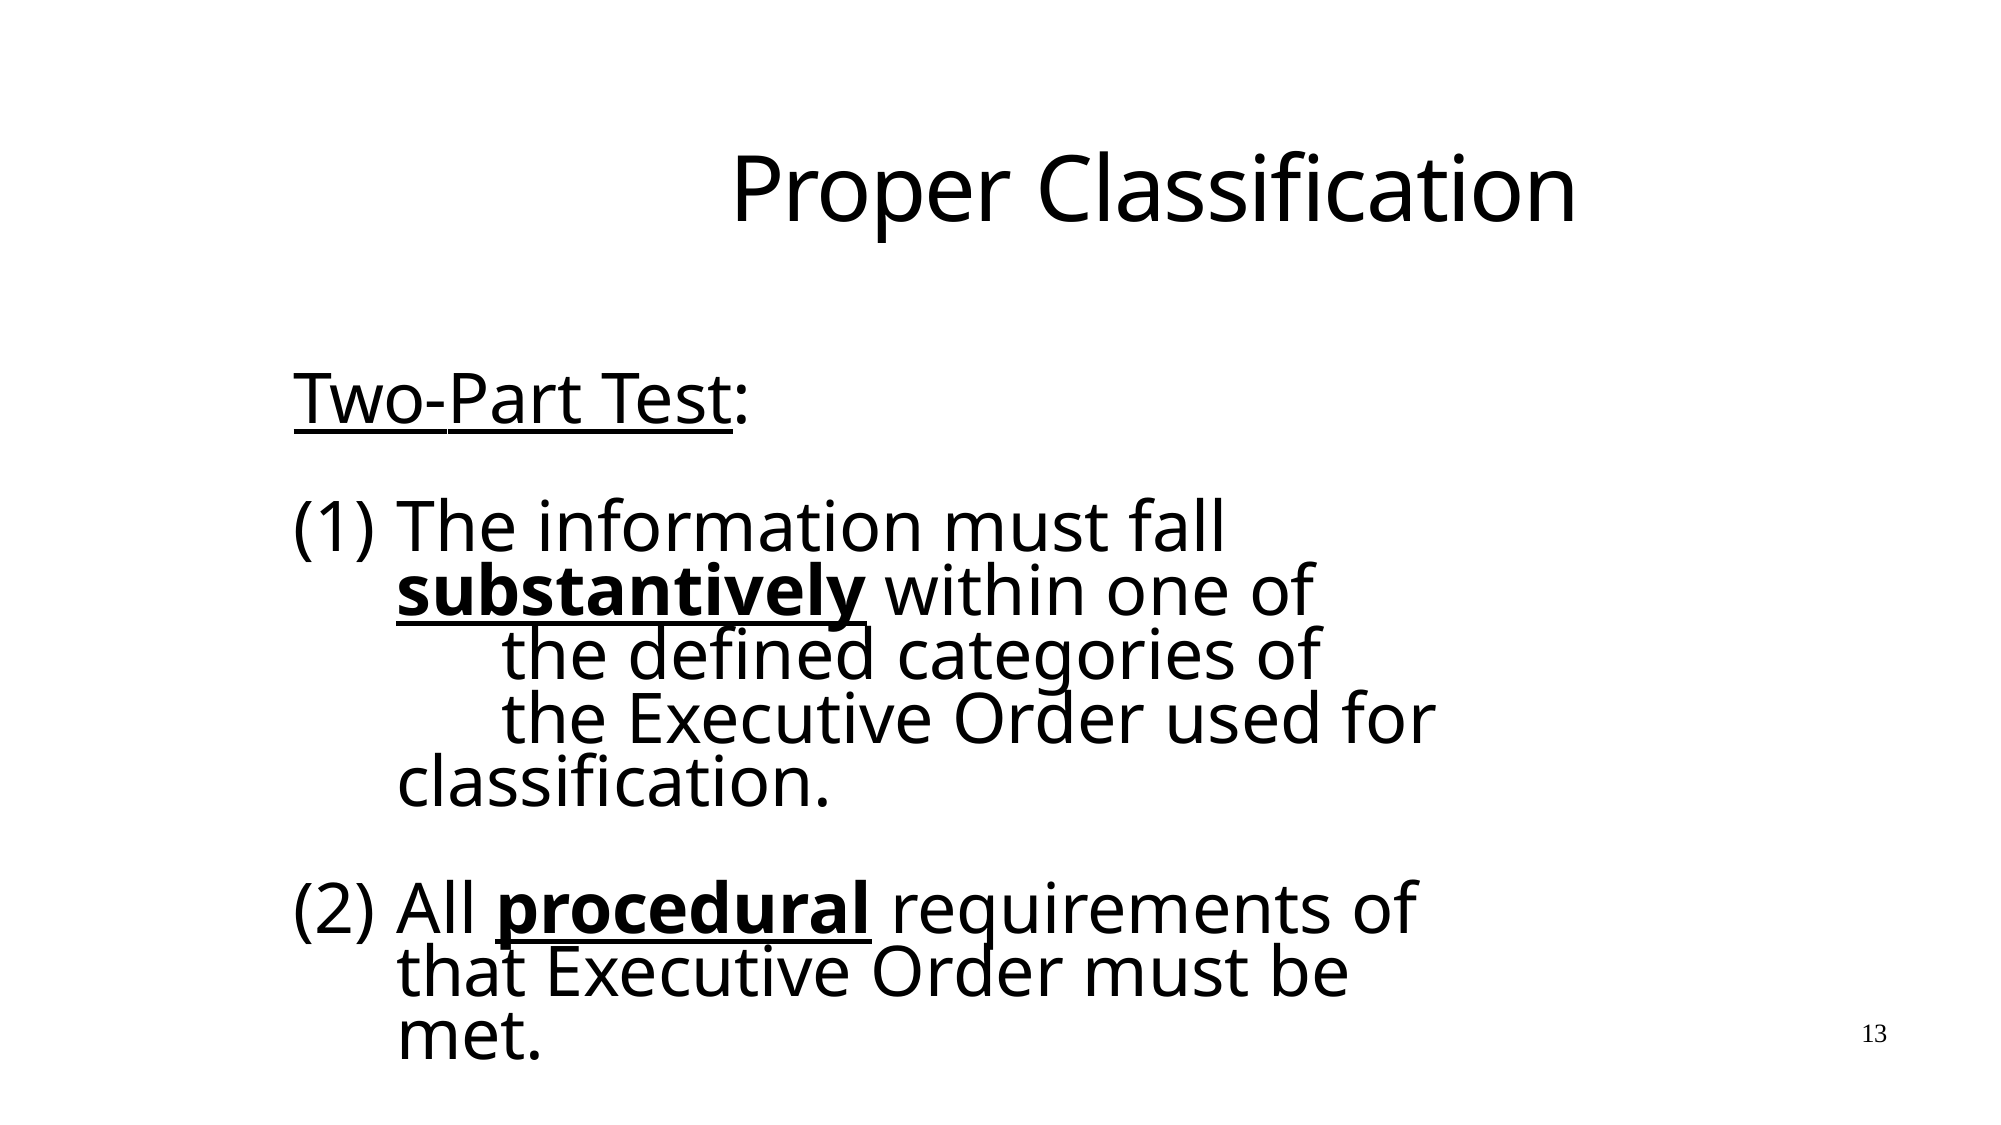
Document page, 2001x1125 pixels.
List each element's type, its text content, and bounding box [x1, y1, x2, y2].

slide_number 13 [1855, 706, 1910, 1125]
text_box Two-Part Test: The information must fall substantively within one of the defined categories of the Executive Order used for classification. All procedural requirements of that Executive Order must be met. [291, 308, 1619, 1072]
title Proper Classification [695, 96, 1618, 287]
